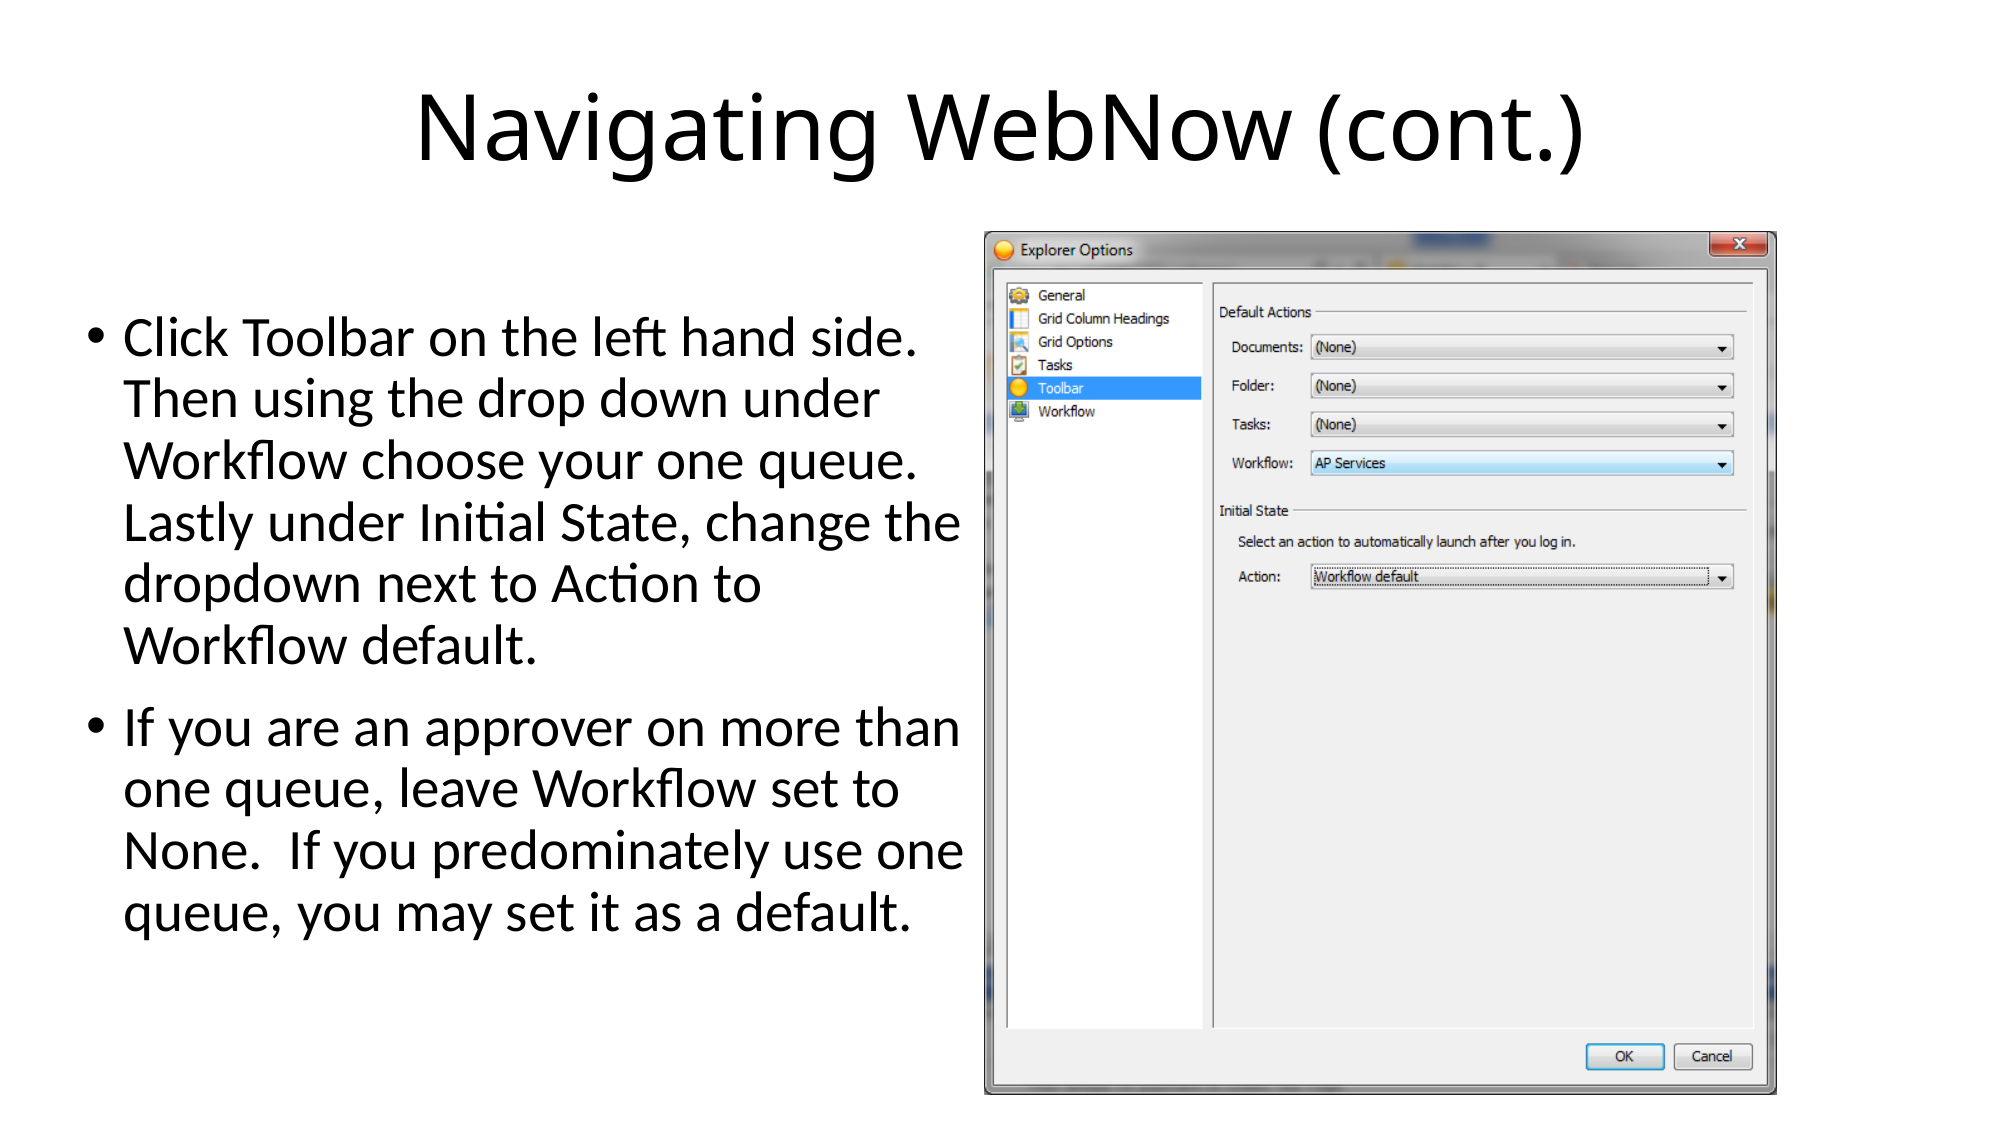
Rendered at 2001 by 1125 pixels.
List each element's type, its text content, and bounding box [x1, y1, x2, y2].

list Click Toolbar on the left hand side. Then using the drop down under Workflow choose your one queue. Lastly under Initial State, change the dropdown next to Action to Workflow default. If you are an approver on more than one queue, leave Workflow set to None. If you predominately use one queue, you may set it as a default. [71, 299, 984, 1014]
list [984, 231, 1777, 1095]
title Navigating WebNow (cont.) [137, 59, 1863, 202]
